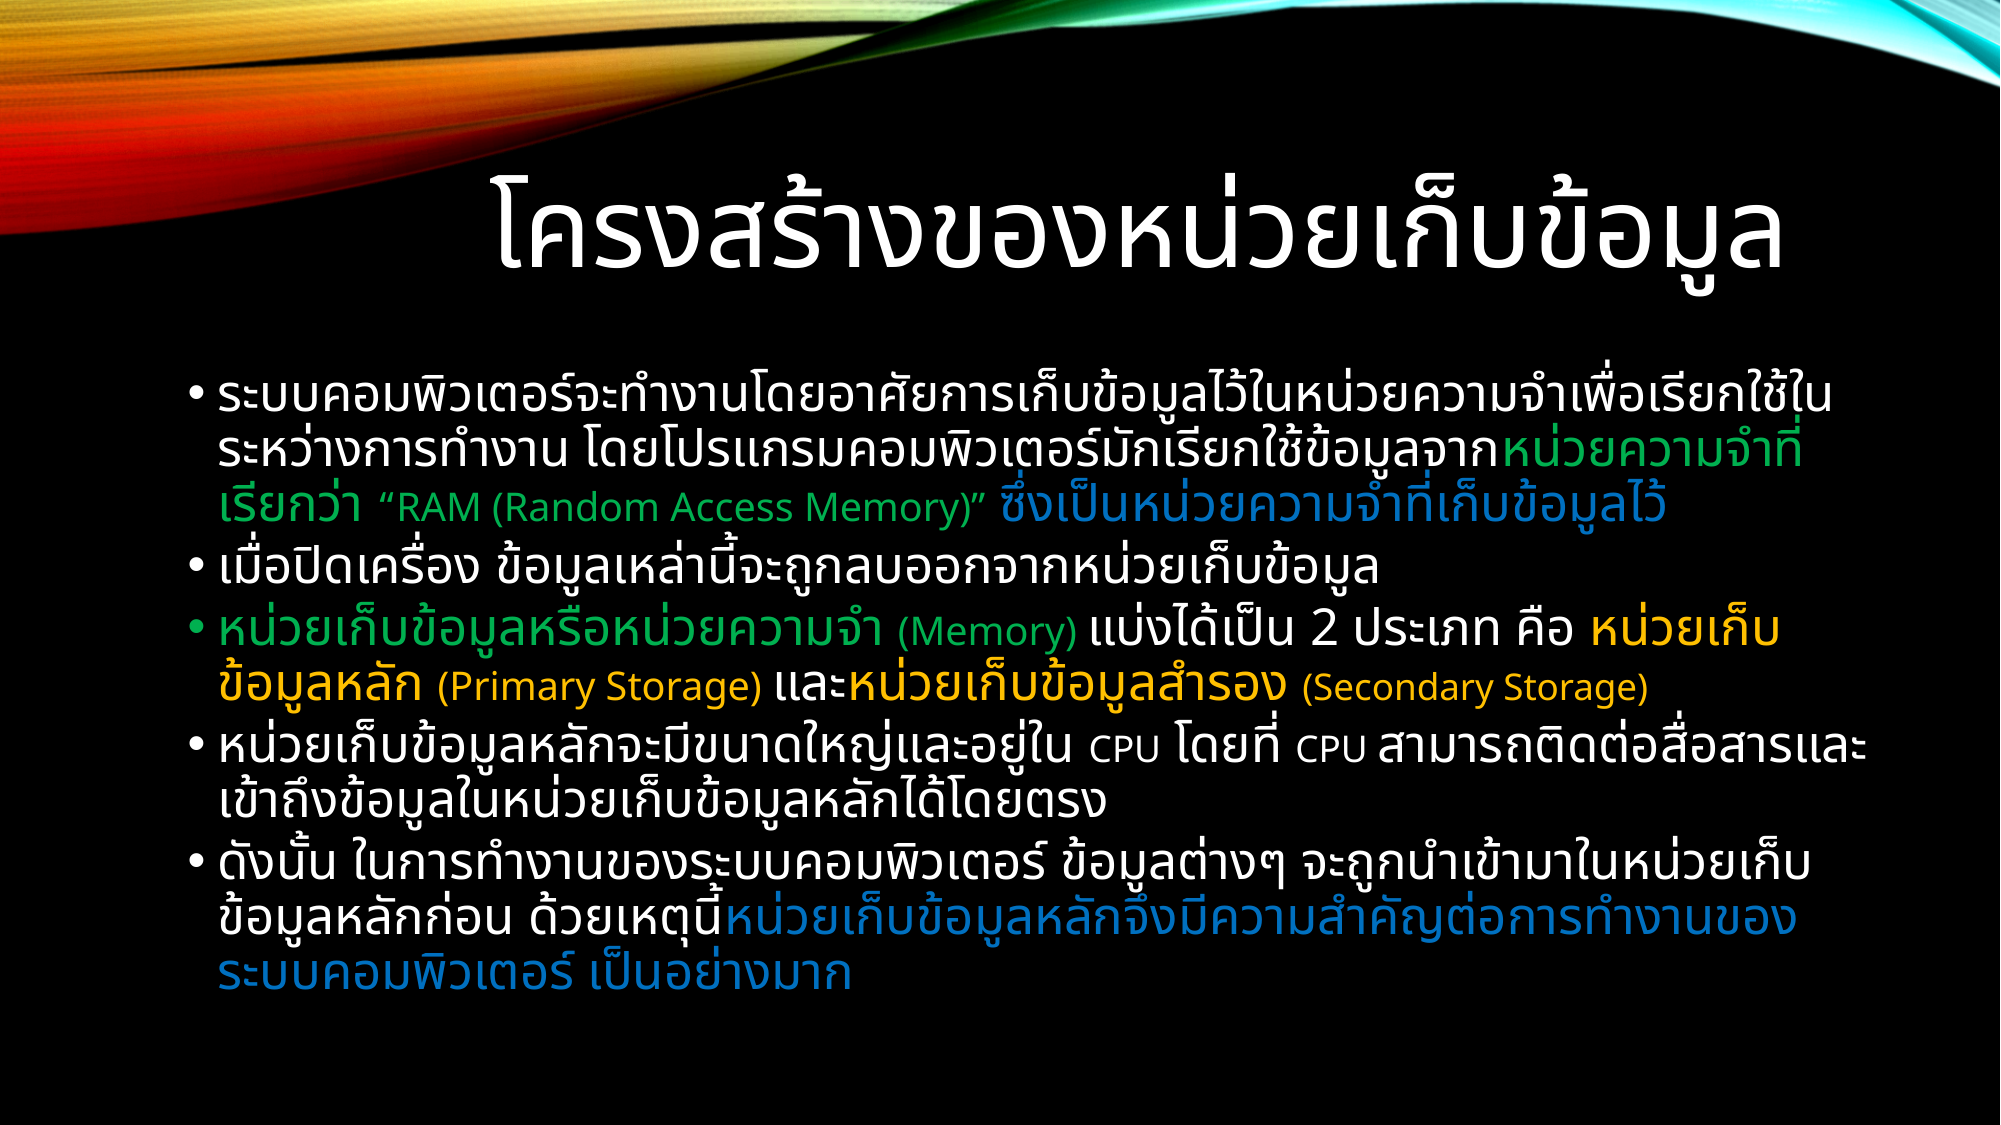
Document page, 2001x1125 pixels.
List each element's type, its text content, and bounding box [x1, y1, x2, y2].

list ระบบคอมพิวเตอร์จะทำงานโดยอาศัยการเก็บข้อมูลไว้ในหน่วยความจำเพื่อเรียกใช้ในระหว่างการทำงาน โดยโปรแกรมคอมพิวเตอร์มักเรียกใช้ข้อมูลจากหน่วยความจำที่เรียกว่า “RAM (Random Access Memory)” ซึ่งเป็นหน่วยความจำที่เก็บข้อมูลไว้ เมื่อปิดเครื่อง ข้อมูลเหล่านี้จะถูกลบออกจากหน่วยเก็บข้อมูล หน่วยเก็บข้อมูลหรือหน่วยความจำ (Memory) แบ่งได้เป็น 2 ประเภท คือ หน่วยเก็บข้อมูลหลัก (Primary Storage) และหน่วยเก็บข้อมูลสำรอง (Secondary Storage) หน่วยเก็บข้อมูลหลักจะมีขนาดใหญ่และอยู่ใน CPU โดยที่ CPU สามารถติดต่อสื่อสารและเข้าถึงข้อมูลในหน่วยเก็บข้อมูลหลักได้โดยตรง ดังนั้น ในการทำงานของระบบคอมพิวเตอร์ ข้อมูลต่างๆ จะถูกนำเข้ามาในหน่วยเก็บข้อมูลหลักก่อน ด้วยเหตุนี้หน่วยเก็บข้อมูลหลักจึงมีความสำคัญต่อการทำงานของระบบคอมพิวเตอร์ เป็นอย่างมาก [112, 360, 1888, 1021]
picture [0, 0, 2000, 237]
title โครงสร้างของหน่วยเก็บข้อมูล [474, 125, 1888, 338]
